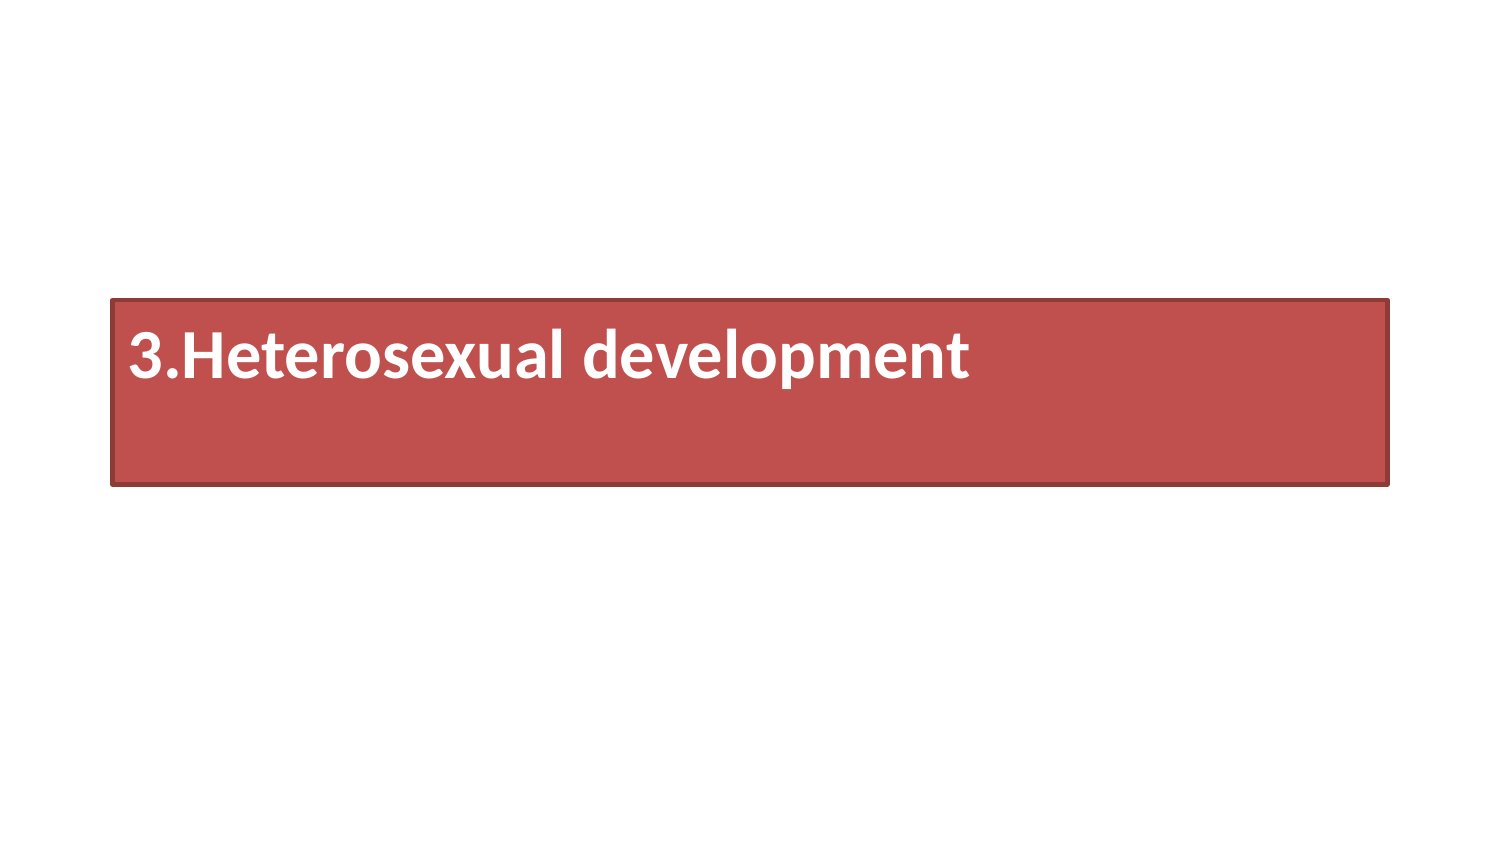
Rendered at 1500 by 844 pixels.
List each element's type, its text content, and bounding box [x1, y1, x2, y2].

list 3.Heterosexual development [110, 298, 1390, 487]
